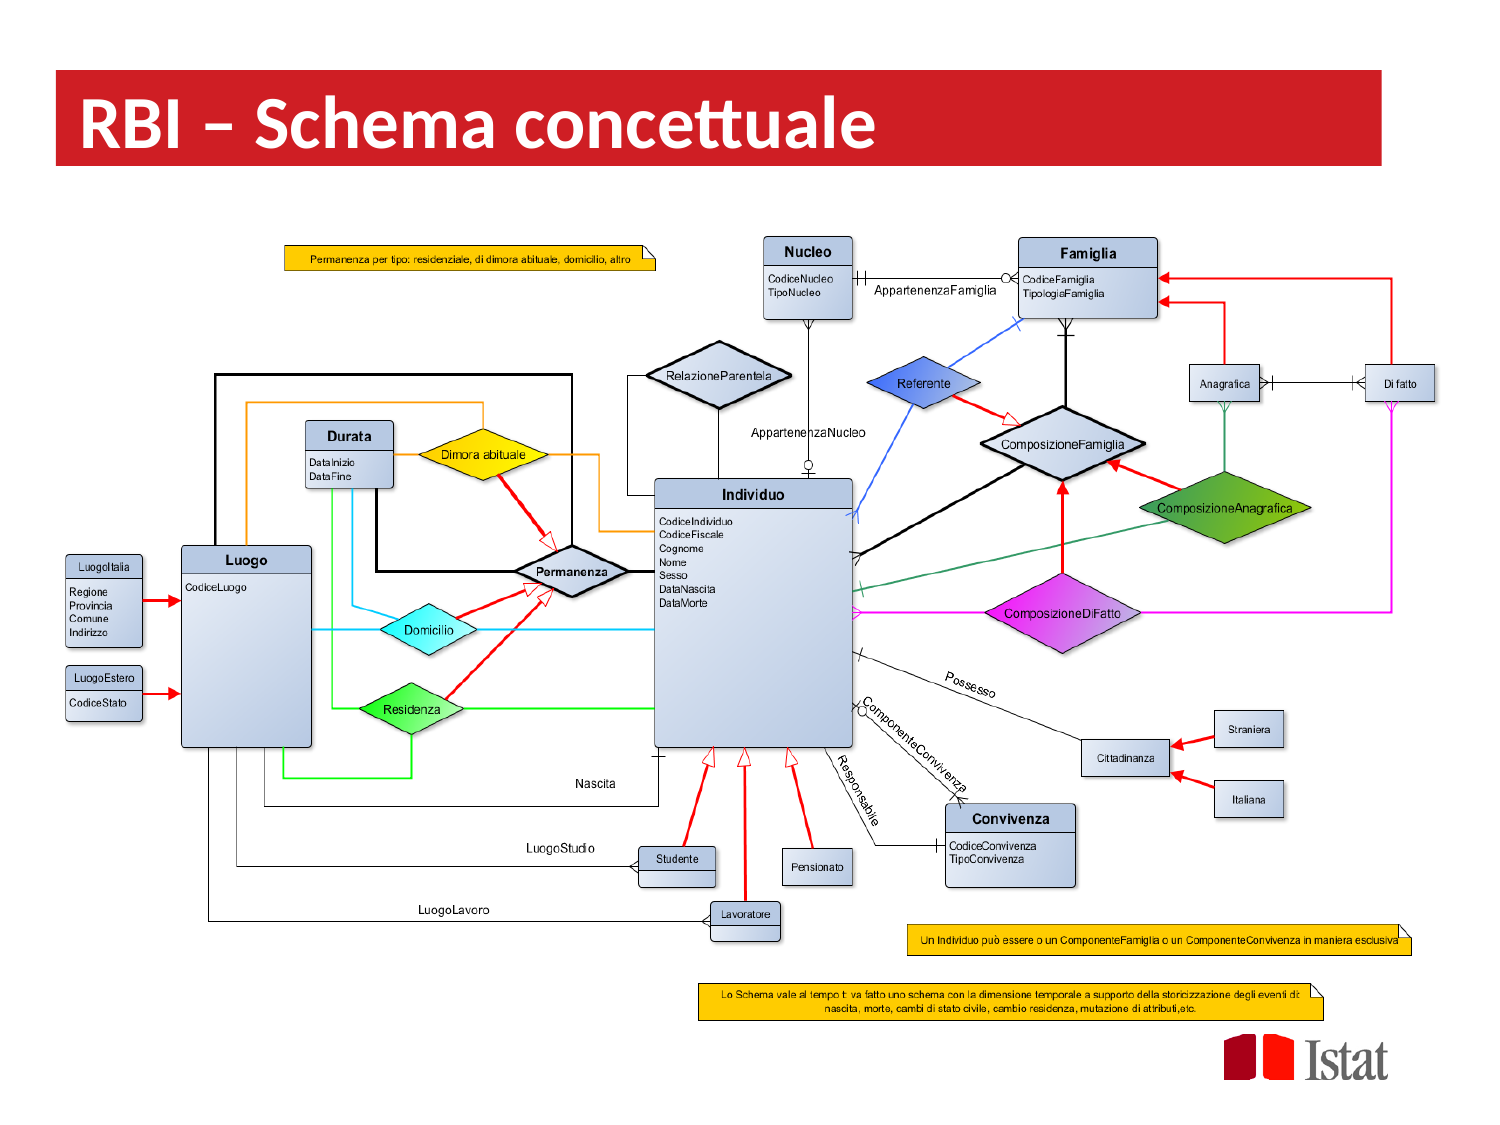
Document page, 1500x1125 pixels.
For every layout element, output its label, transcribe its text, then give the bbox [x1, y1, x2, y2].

title RBI – Schema concettuale [55, 70, 1382, 166]
picture [51, 221, 1449, 1080]
